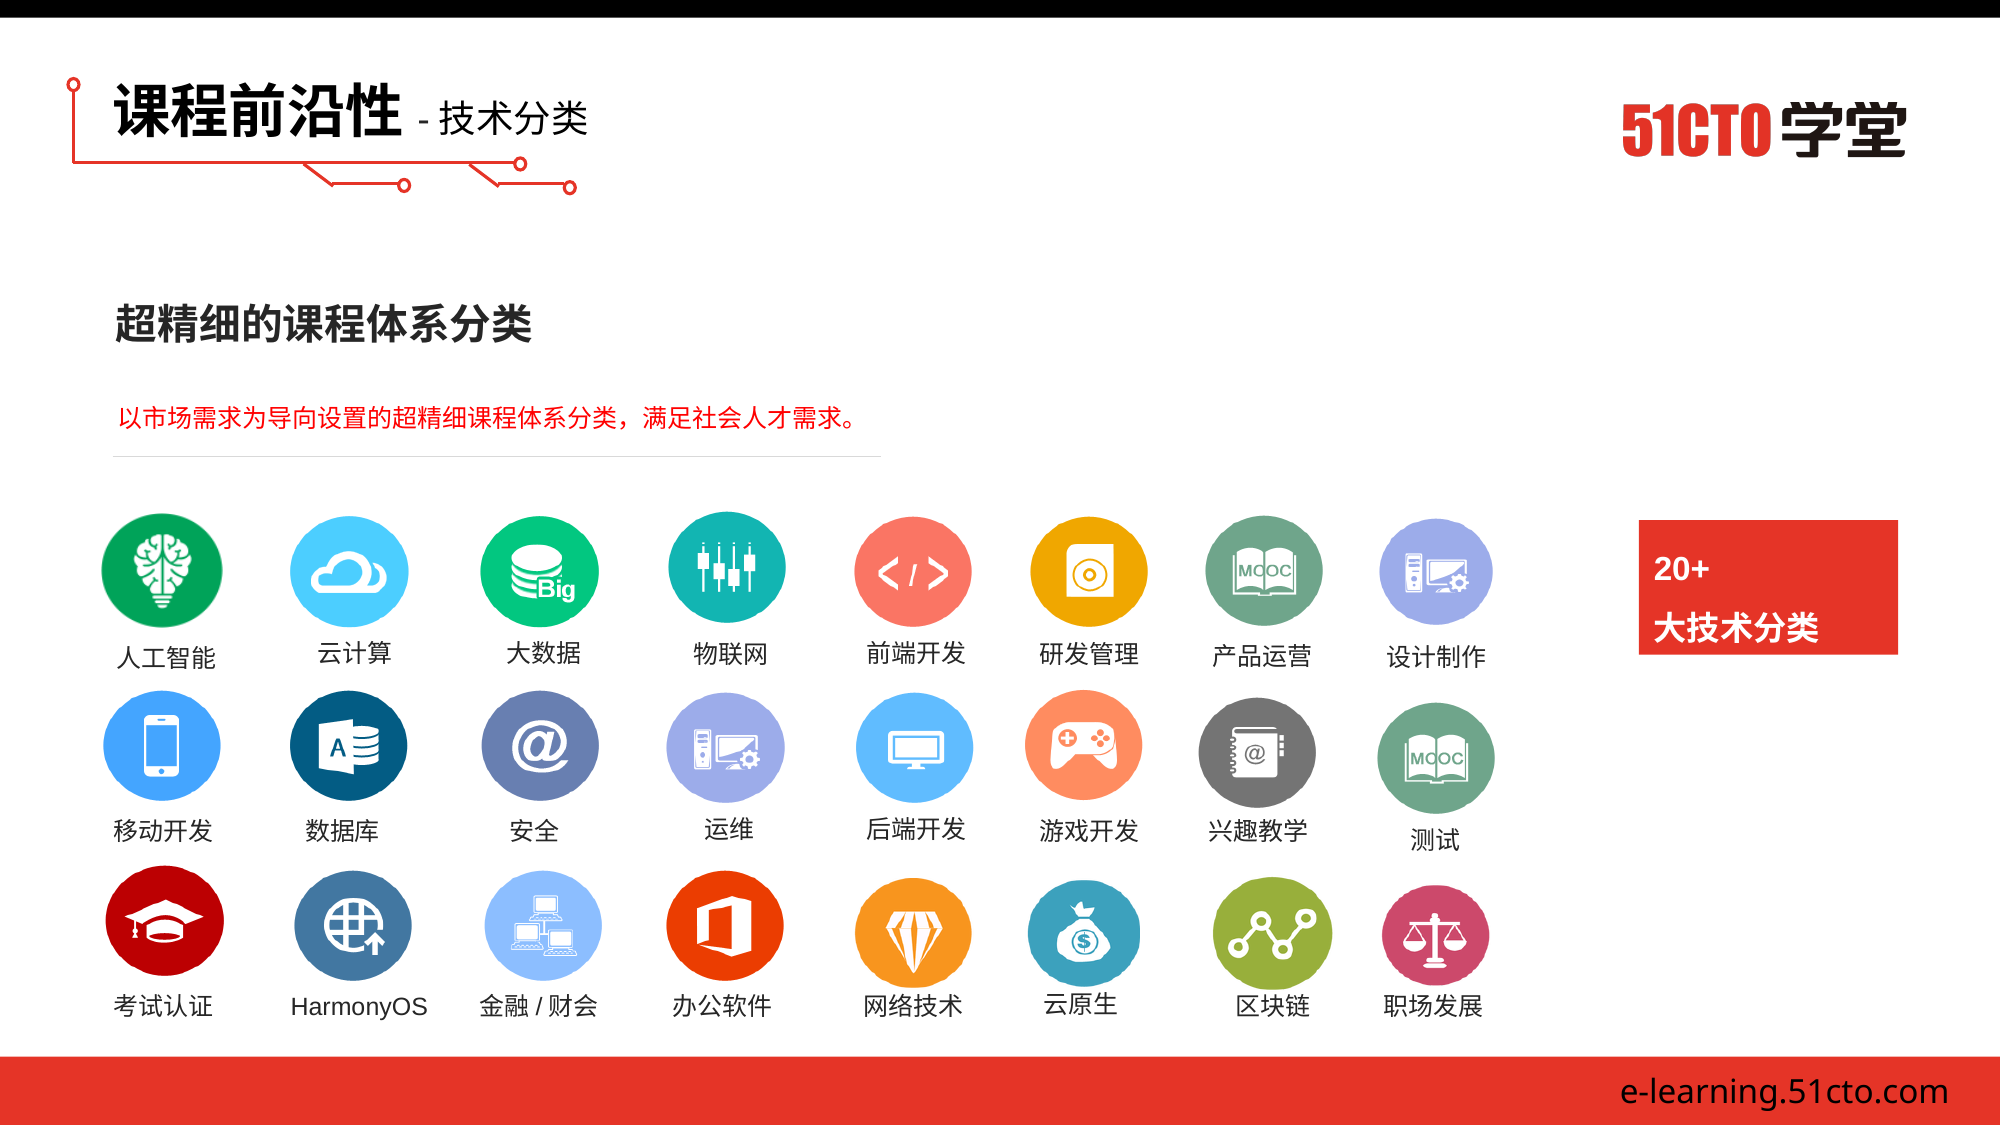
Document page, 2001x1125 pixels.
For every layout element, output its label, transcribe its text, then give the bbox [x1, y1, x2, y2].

text_box 20+ 大技术分类 [1638, 520, 1899, 655]
text_box 超精细的课程体系分类 [101, 275, 833, 356]
text_box 以市场需求为导向设置的超精细课程体系分类，满足社会人才需求。 [102, 389, 1196, 440]
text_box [67, 78, 576, 194]
picture [1603, 90, 1926, 167]
text_box 课程前沿性-技术分类 [97, 67, 604, 152]
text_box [97, 509, 1507, 1029]
